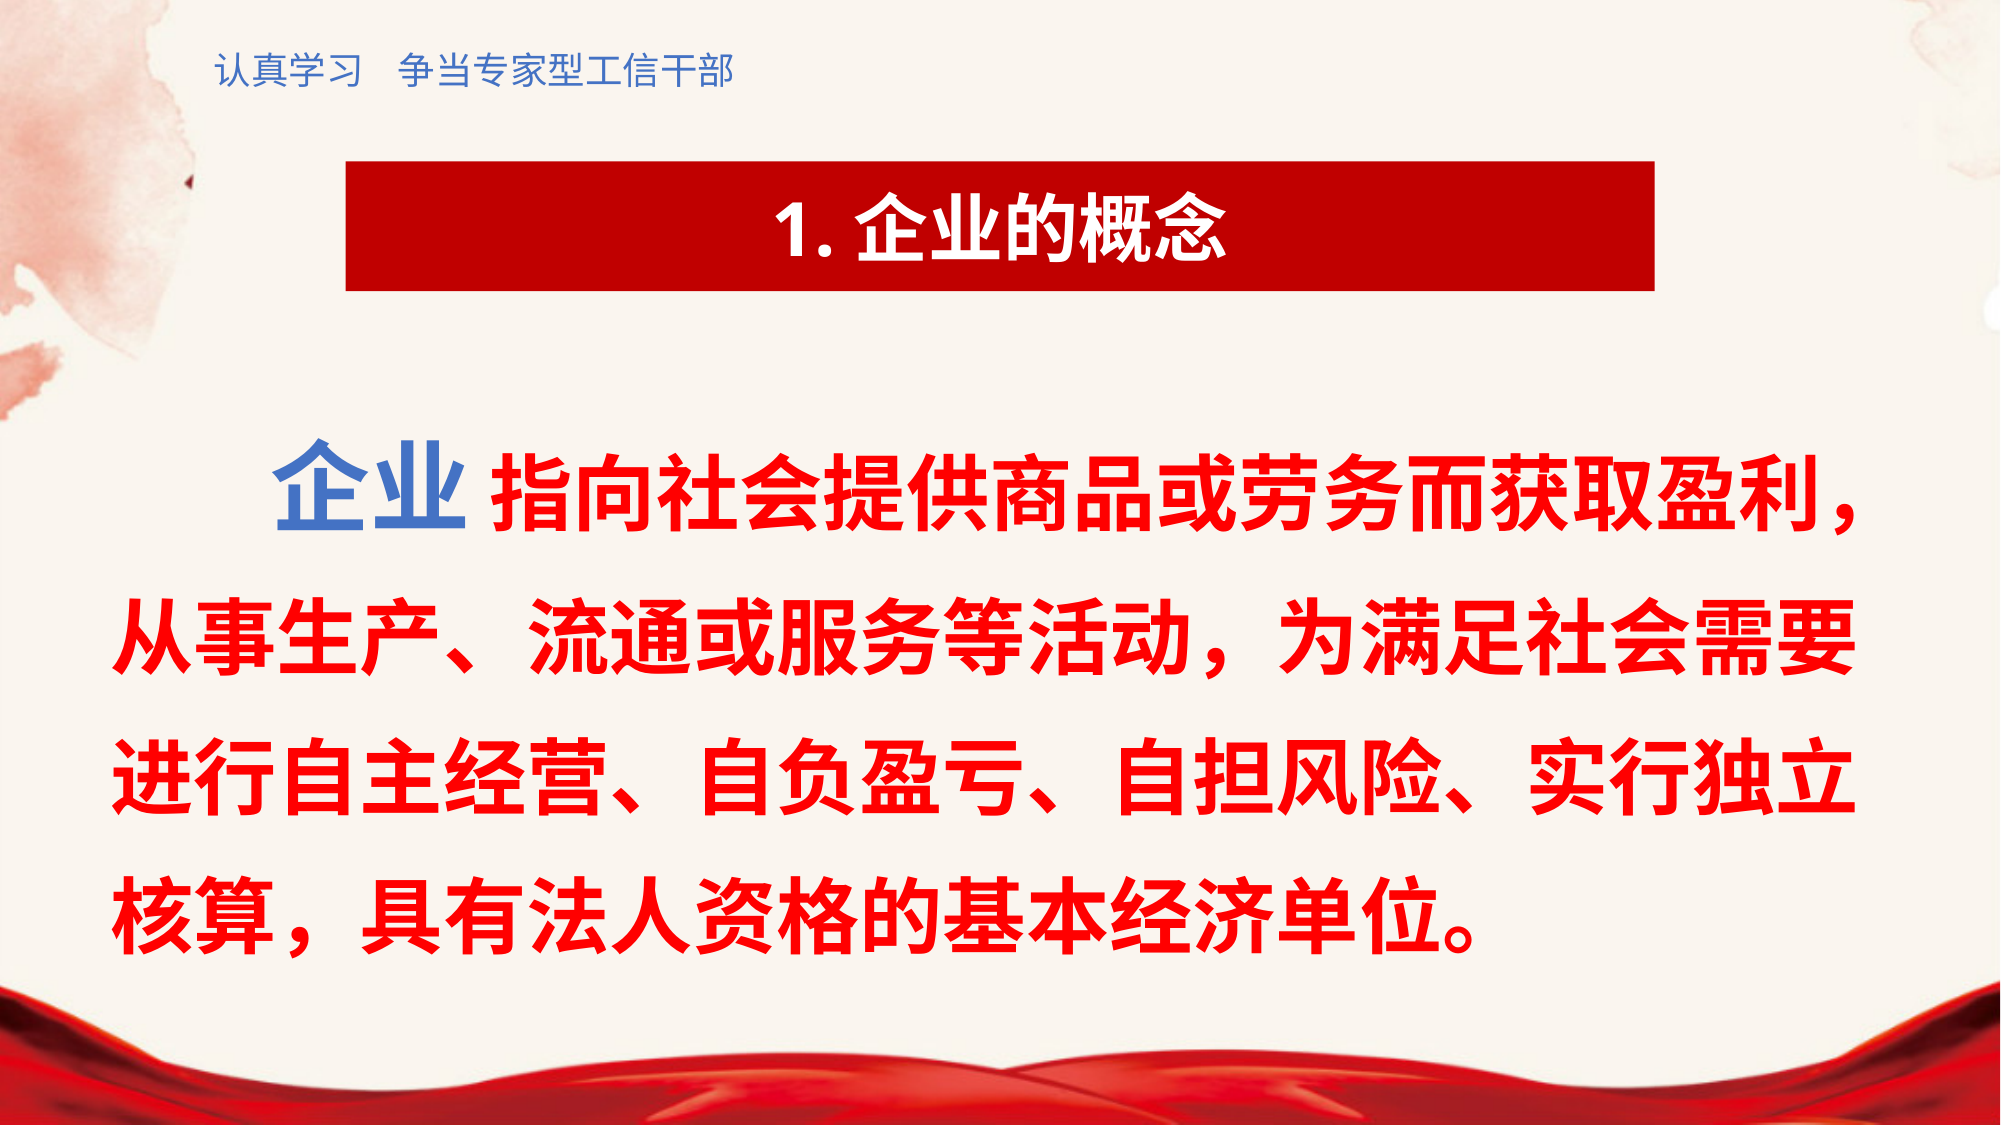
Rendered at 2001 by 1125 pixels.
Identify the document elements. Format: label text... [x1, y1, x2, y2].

picture [0, 0, 2001, 1125]
text_box 企业 指向社会提供商品或劳务而获取盈利，从事生产、流通或服务等活动，为满足社会需要进行自主经营、自负盈亏、自担风险、实行独立核算，具有法人资格的基本经济单位。 [95, 369, 1919, 1112]
text_box 1.企业的概念 [345, 161, 1655, 292]
text_box 认真学习 争当专家型工信干部 [199, 39, 795, 100]
